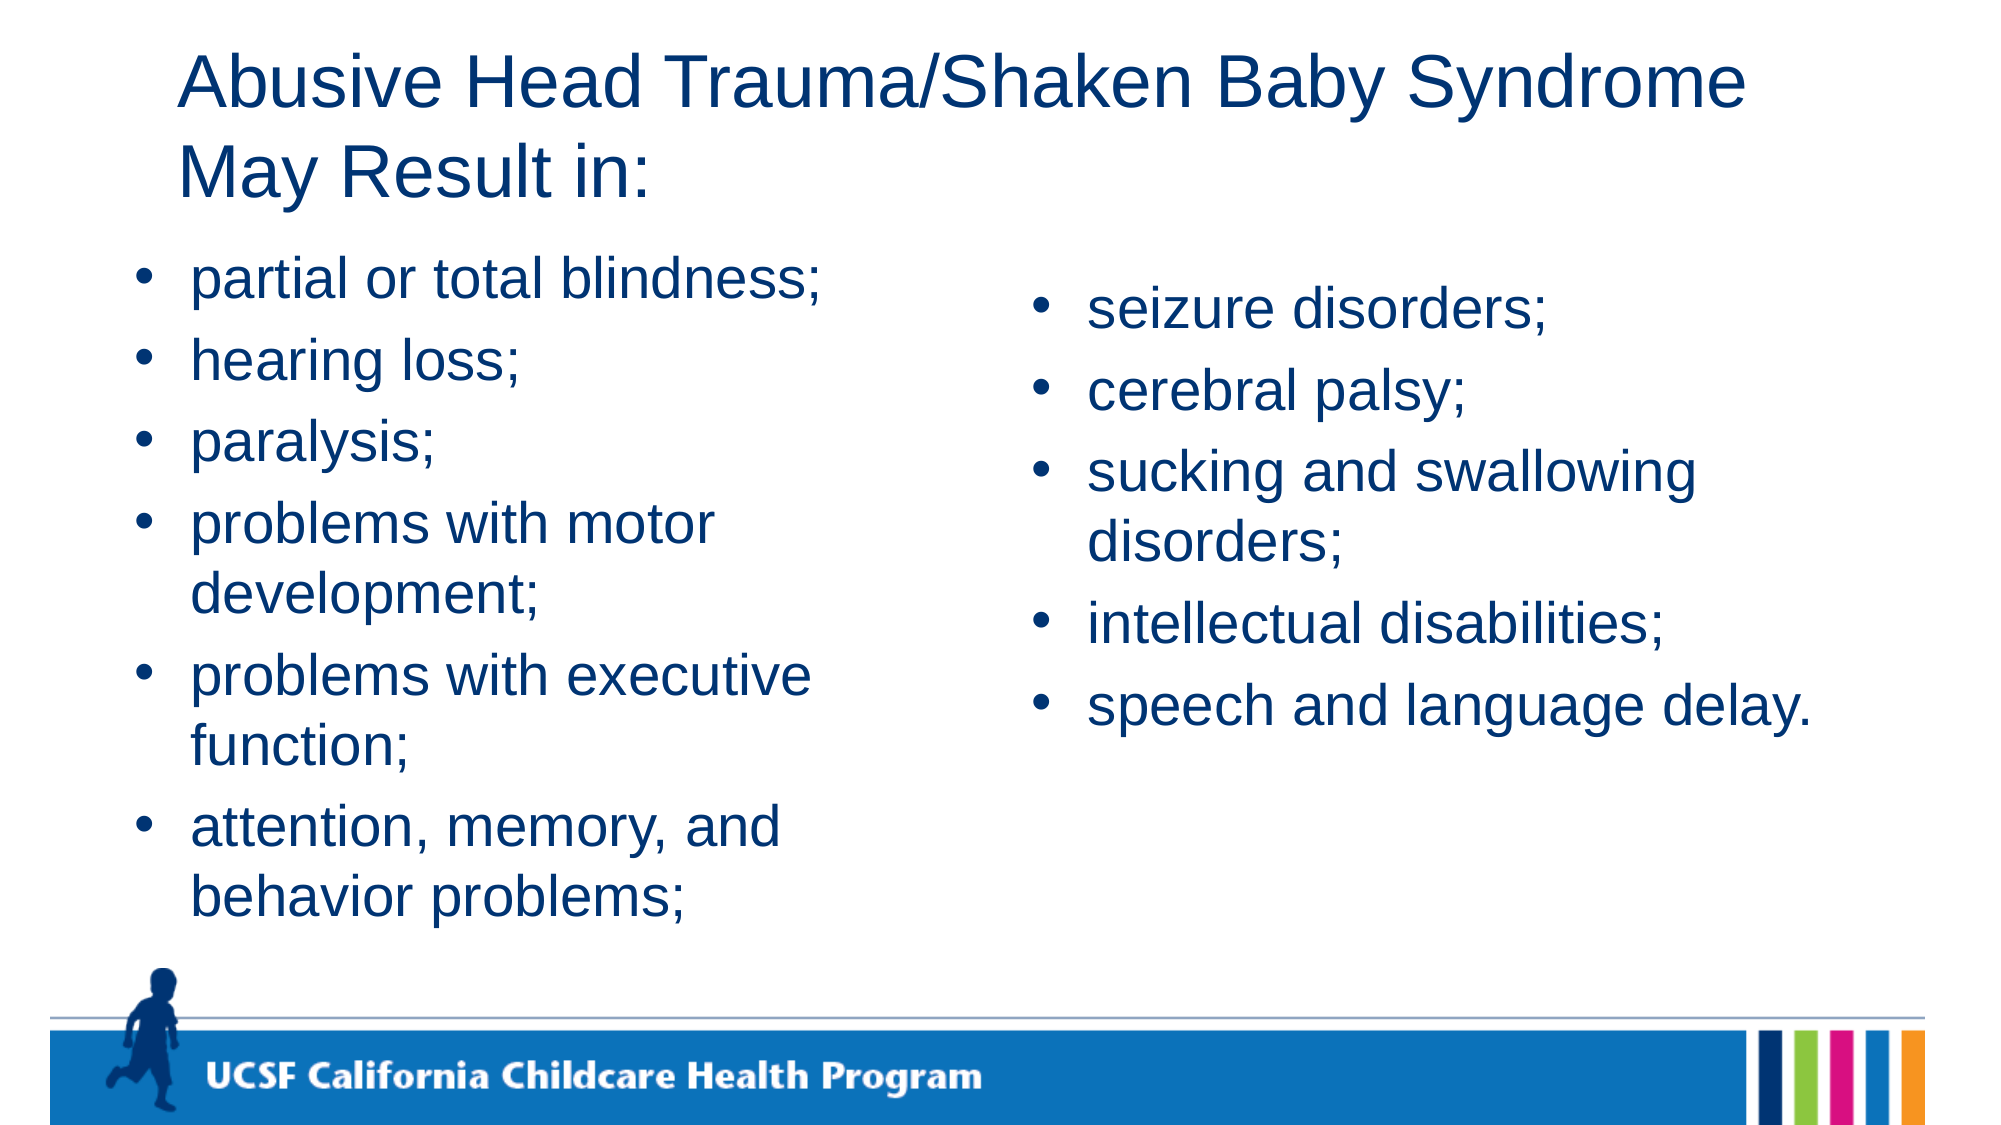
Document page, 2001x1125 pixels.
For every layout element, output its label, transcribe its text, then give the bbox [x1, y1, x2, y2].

list seizure disorders; cerebral palsy; sucking and swallowing disorders; intellectual disabilities; speech and language delay. [1016, 262, 1900, 1005]
list partial or total blindness; hearing loss; paralysis; problems with motor development; problems with executive function; attention, memory, and behavior problems; [119, 232, 1003, 975]
text_box Abusive Head Trauma/Shaken Baby Syndrome May Result in: [162, 24, 1800, 220]
picture [50, 968, 1925, 1125]
